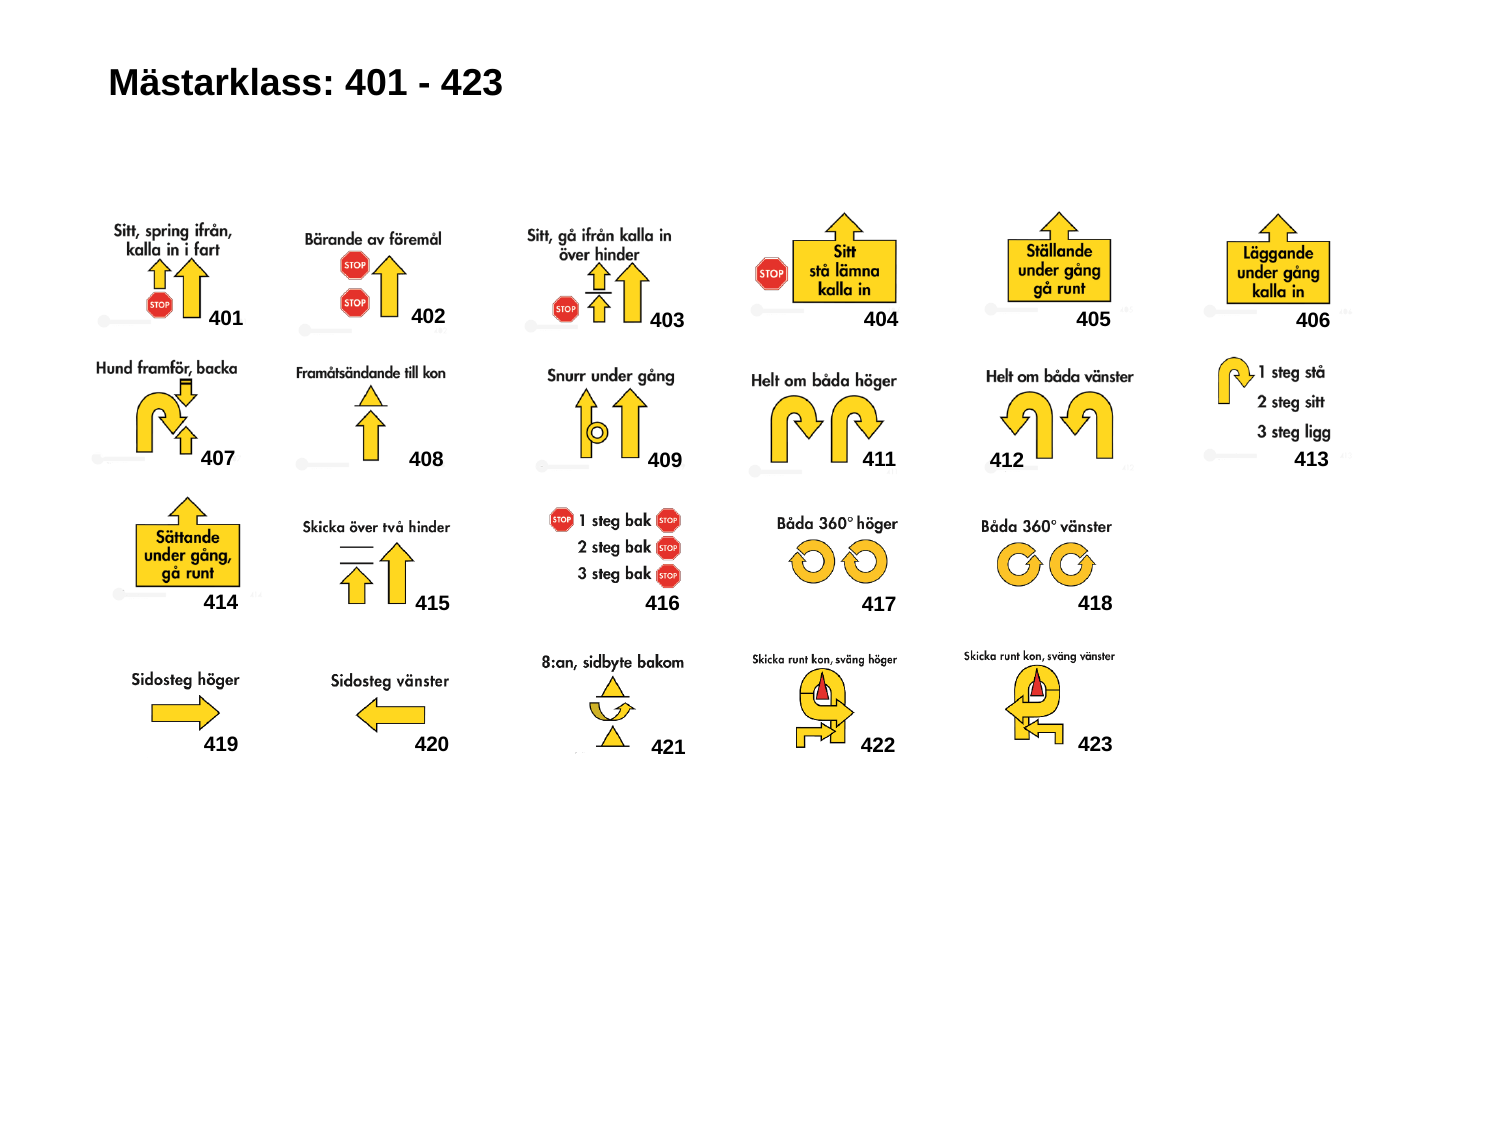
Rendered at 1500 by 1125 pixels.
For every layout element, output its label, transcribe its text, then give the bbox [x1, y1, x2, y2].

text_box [976, 202, 1142, 339]
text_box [529, 645, 702, 767]
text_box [963, 499, 1130, 623]
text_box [306, 654, 473, 772]
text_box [754, 496, 921, 624]
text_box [89, 214, 266, 339]
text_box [527, 359, 715, 480]
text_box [1195, 204, 1361, 340]
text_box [742, 202, 915, 339]
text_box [534, 496, 701, 623]
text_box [974, 359, 1143, 481]
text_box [742, 646, 922, 765]
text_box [516, 219, 702, 341]
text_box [83, 351, 251, 478]
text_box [955, 641, 1129, 764]
text_box Mästarklass: 401 - 423 [93, 50, 533, 110]
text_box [102, 652, 268, 771]
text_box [287, 356, 475, 479]
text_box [740, 364, 914, 482]
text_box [290, 223, 462, 342]
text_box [293, 509, 466, 628]
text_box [1194, 347, 1361, 479]
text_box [104, 487, 271, 623]
